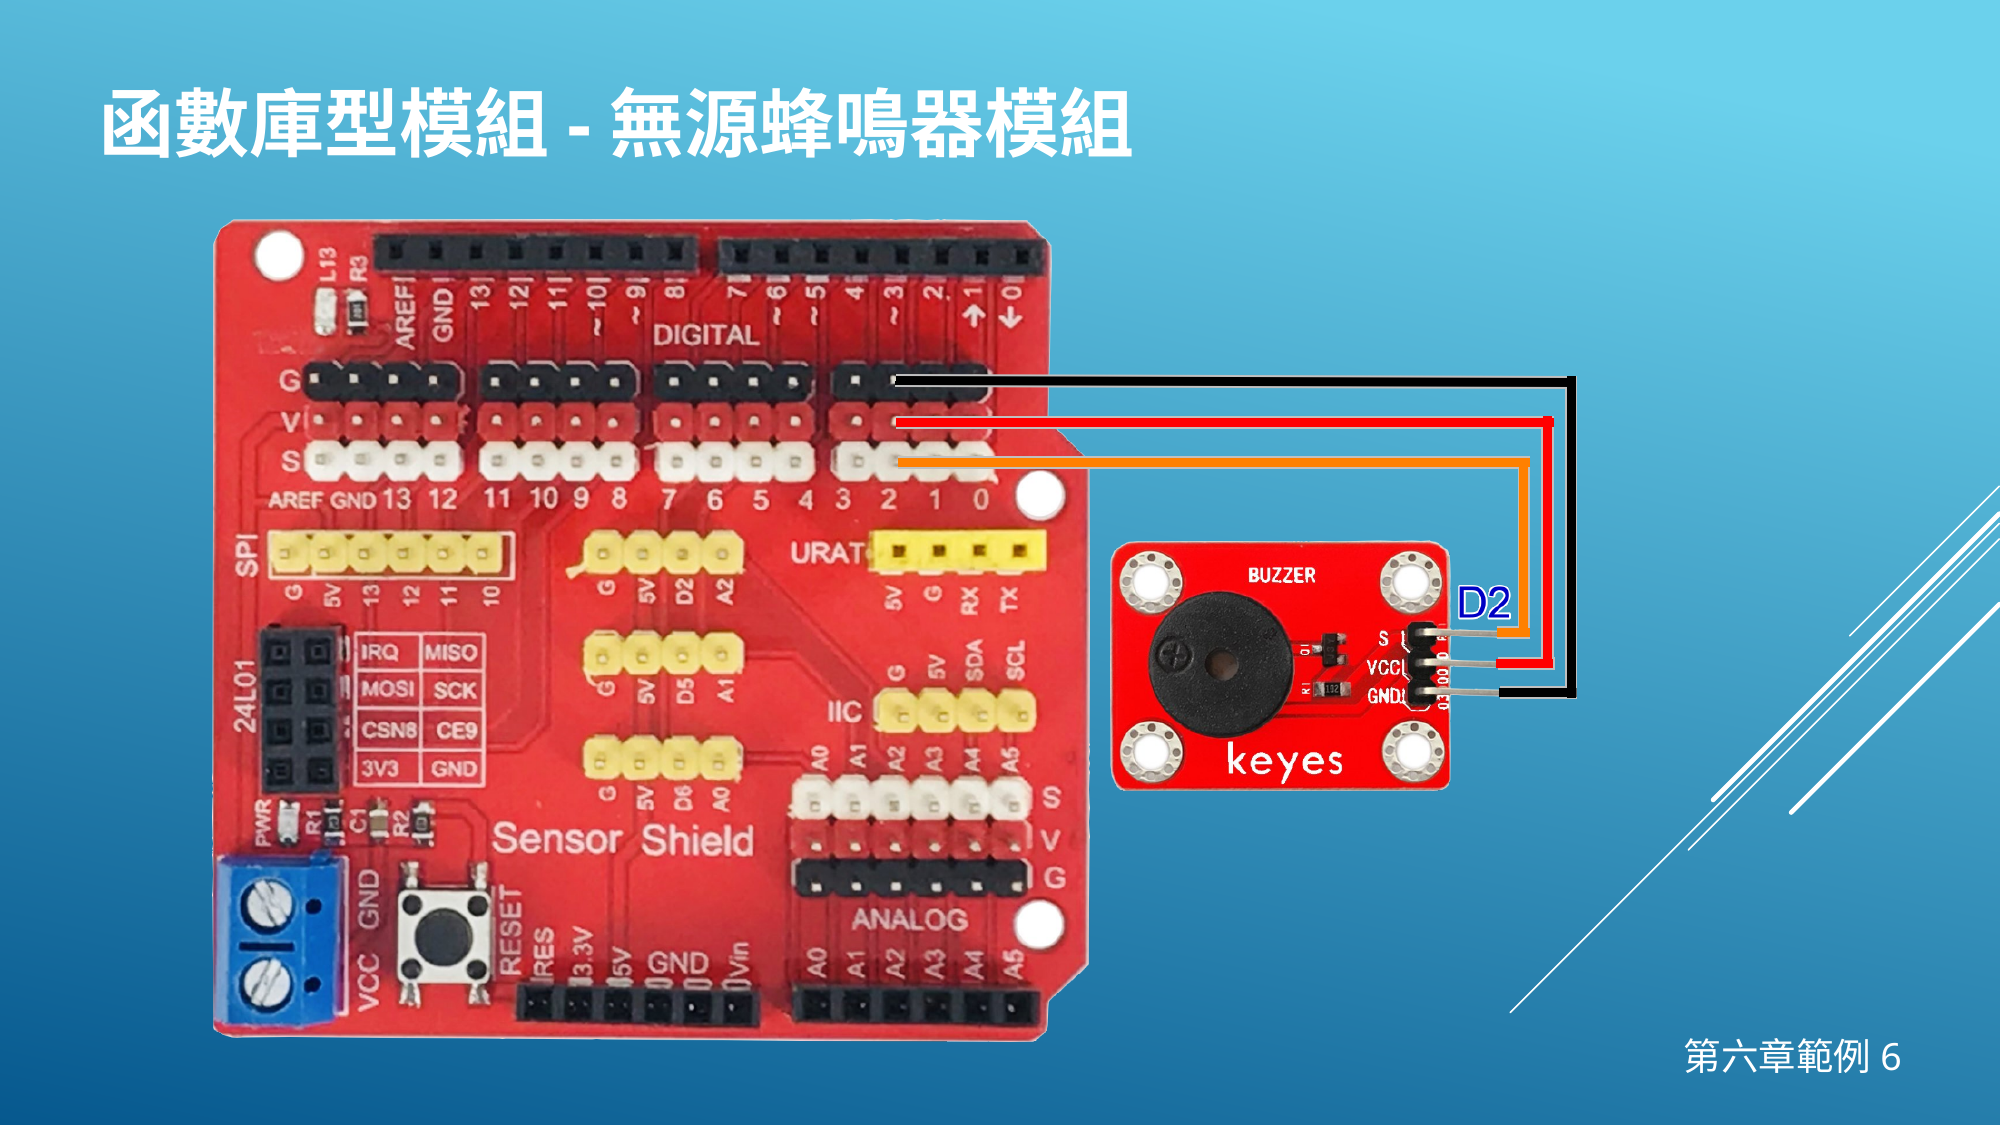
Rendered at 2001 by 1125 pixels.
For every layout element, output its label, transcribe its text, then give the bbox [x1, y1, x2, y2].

title 函數庫型模組-無源蜂鳴器模組 [84, 43, 1244, 199]
picture [212, 219, 1577, 1043]
text_box 第六章範例6 [1669, 1025, 1917, 1086]
